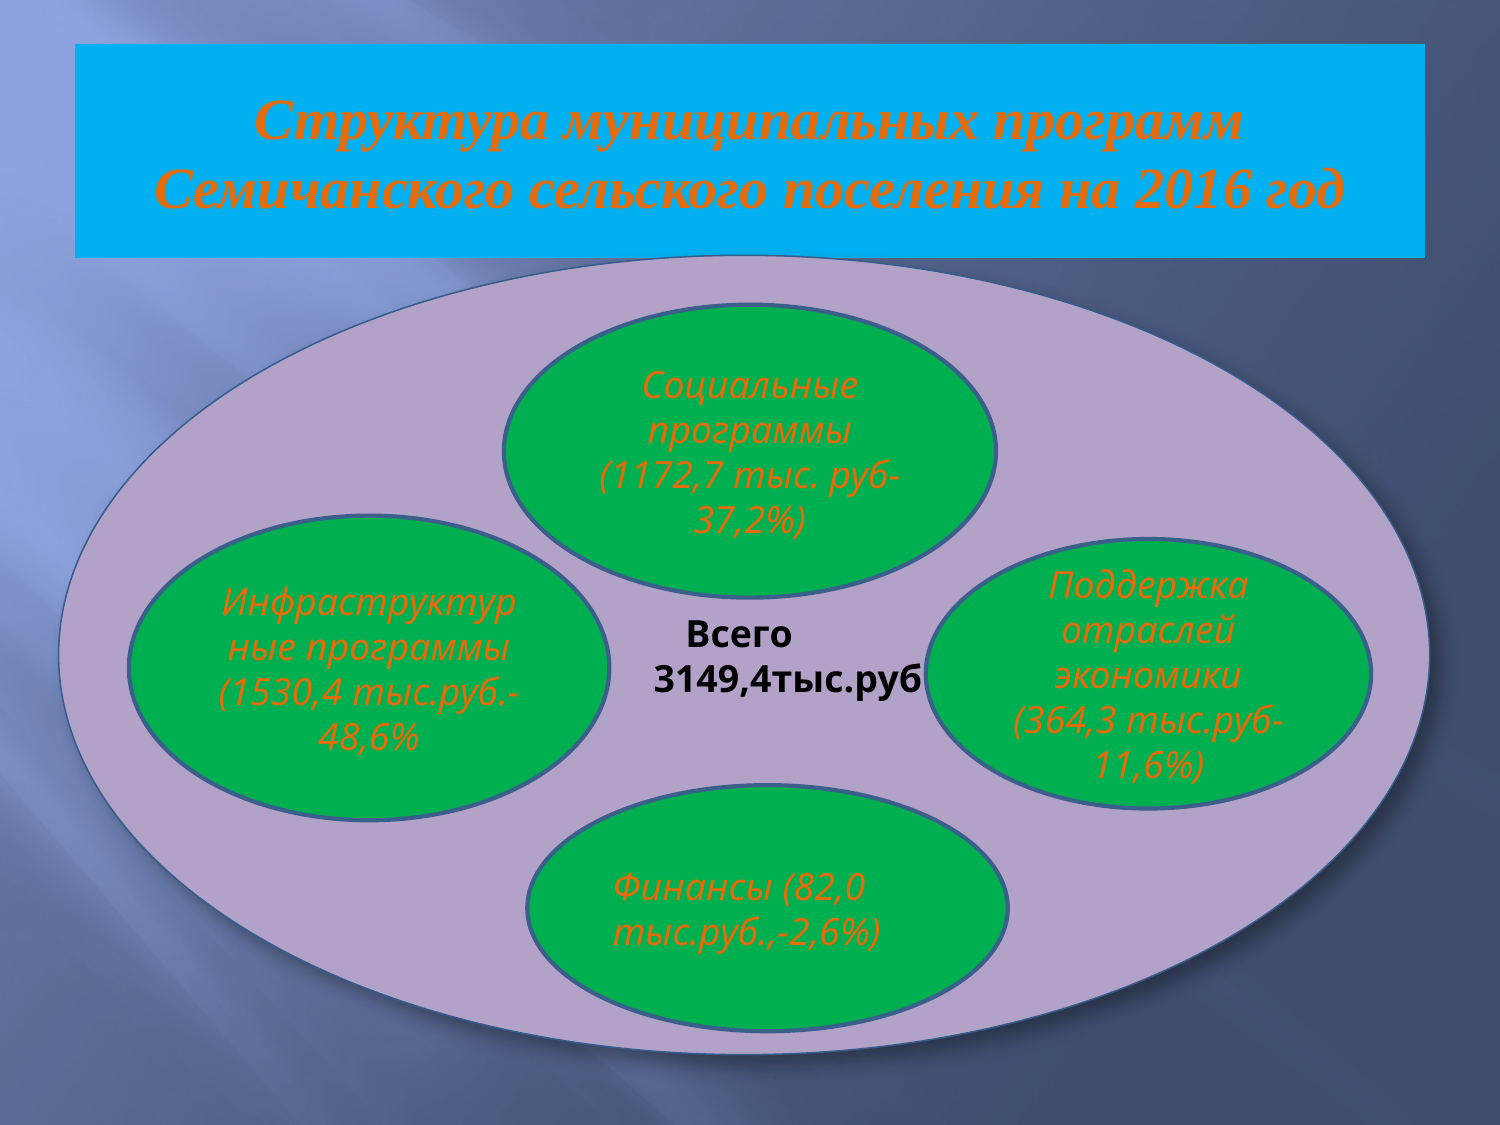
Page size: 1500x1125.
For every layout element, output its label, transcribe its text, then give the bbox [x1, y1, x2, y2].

text_box Всего 3149,4тыс.руб [57, 254, 1431, 1056]
text_box Финансы (82,0 тыс.руб.,-2,6%) [525, 783, 1010, 1034]
text_box Инфраструктурные программы (1530,4 тыс.руб.-48,6% [126, 513, 612, 823]
title Структура муниципальных программ Семичанского сельского поселения на 2016 год [75, 43, 1425, 258]
text_box Поддержка отраслей экономики (364,3 тыс.руб-11,6%) [923, 536, 1374, 811]
text_box Социальные программы (1172,7 тыс. руб- 37,2%) [501, 302, 999, 600]
